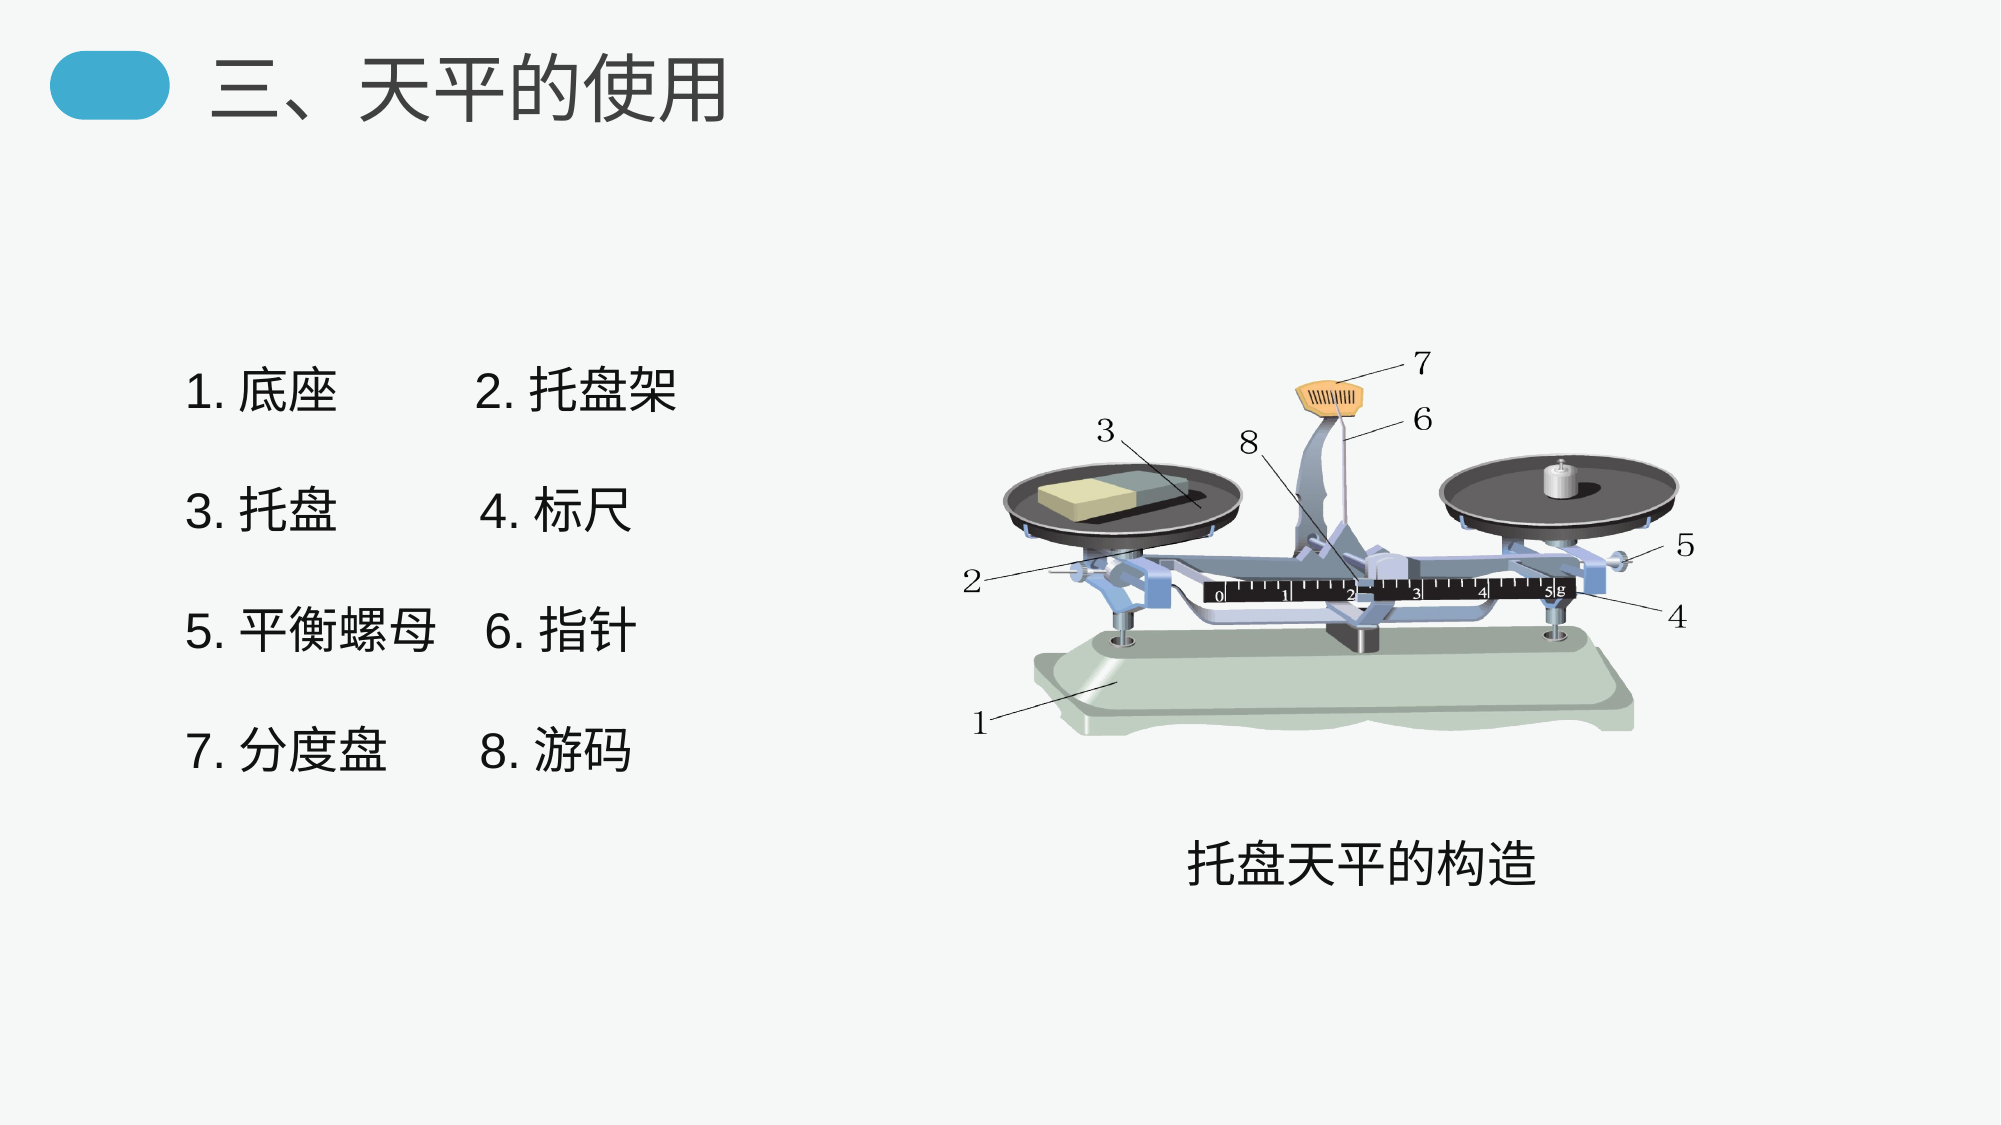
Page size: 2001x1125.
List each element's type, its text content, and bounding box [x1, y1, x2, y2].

picture [949, 331, 1728, 784]
text_box 三、天平的使用 [192, 34, 757, 139]
text_box 1.底座 2.托盘架 3.托盘 4.标尺 5.平衡螺母 6.指针 7.分度盘 8.游码 [170, 292, 1000, 784]
text_box 托盘天平的构造 [1034, 801, 1689, 901]
